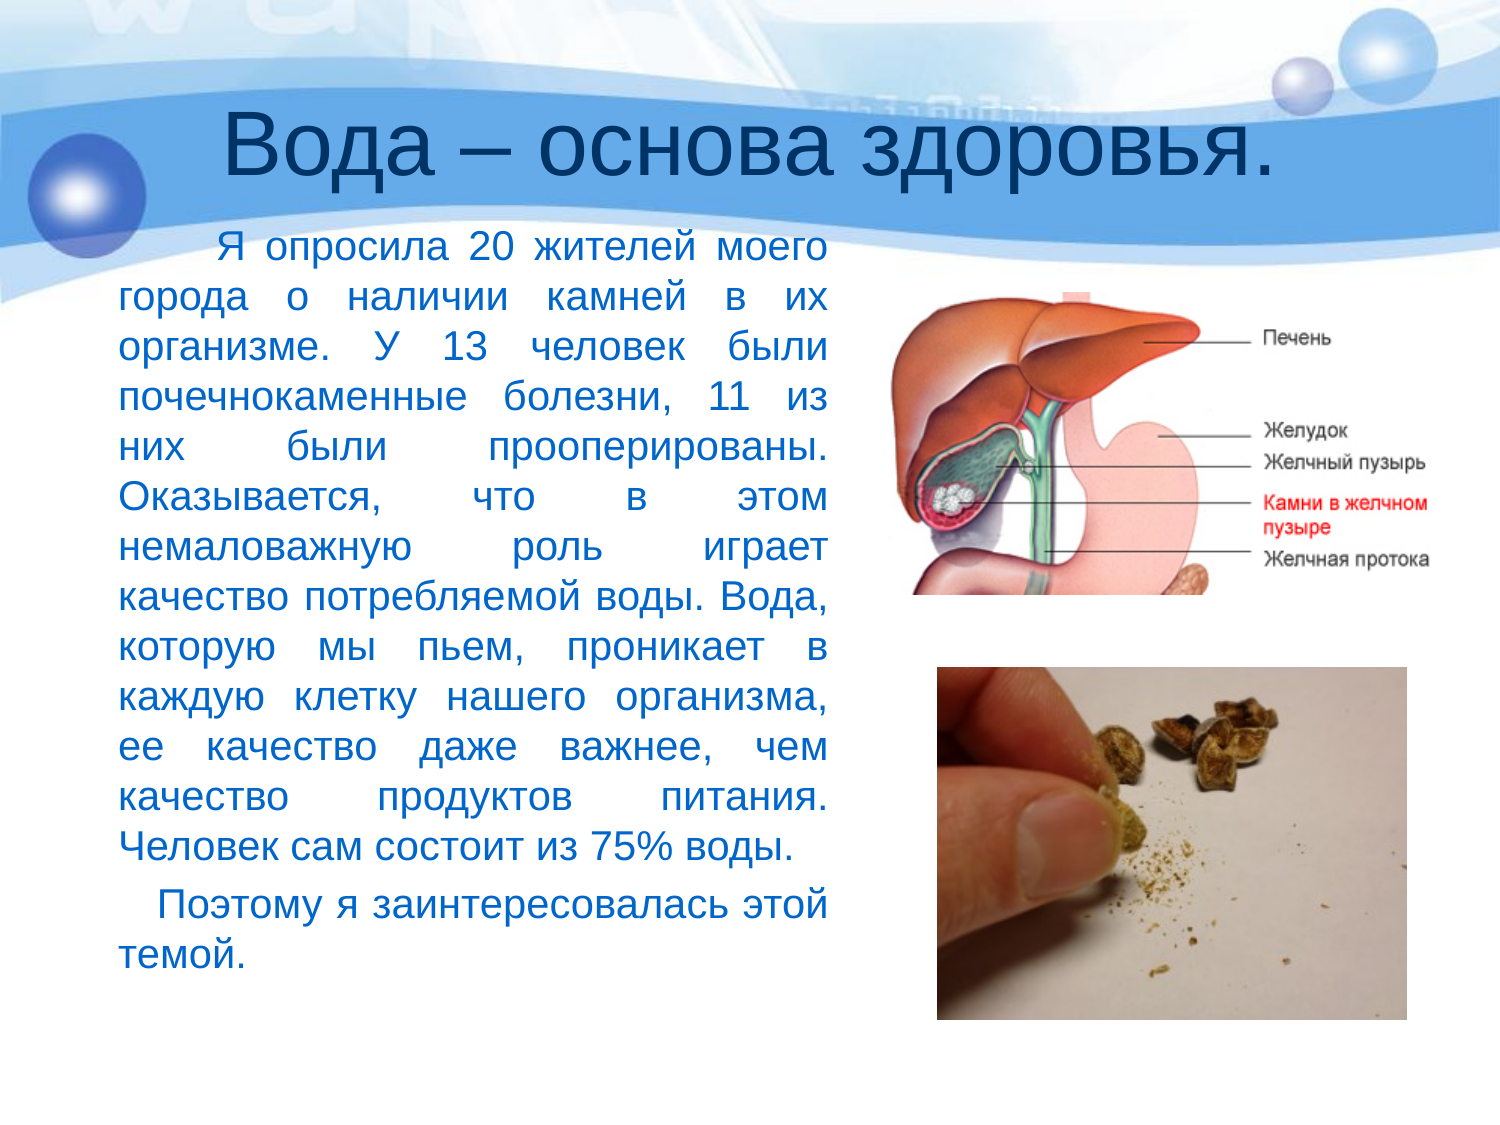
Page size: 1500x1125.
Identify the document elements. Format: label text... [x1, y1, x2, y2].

title Вода – основа здоровья. [74, 44, 1426, 233]
list Я опросила 20 жителей моего города о наличии камней в их организме. У 13 человек были почечнокаменные болезни, 11 из них были прооперированы. Оказывается, что в этом немаловажную роль играет качество потребляемой воды. Вода, которую мы пьем, проникает в каждую клетку нашего организма, ее качество даже важнее, чем качество продуктов питания. Человек сам состоит из 75% воды. Поэтому я заинтересовалась этой темой. [46, 210, 844, 1032]
picture [0, 0, 1500, 1125]
